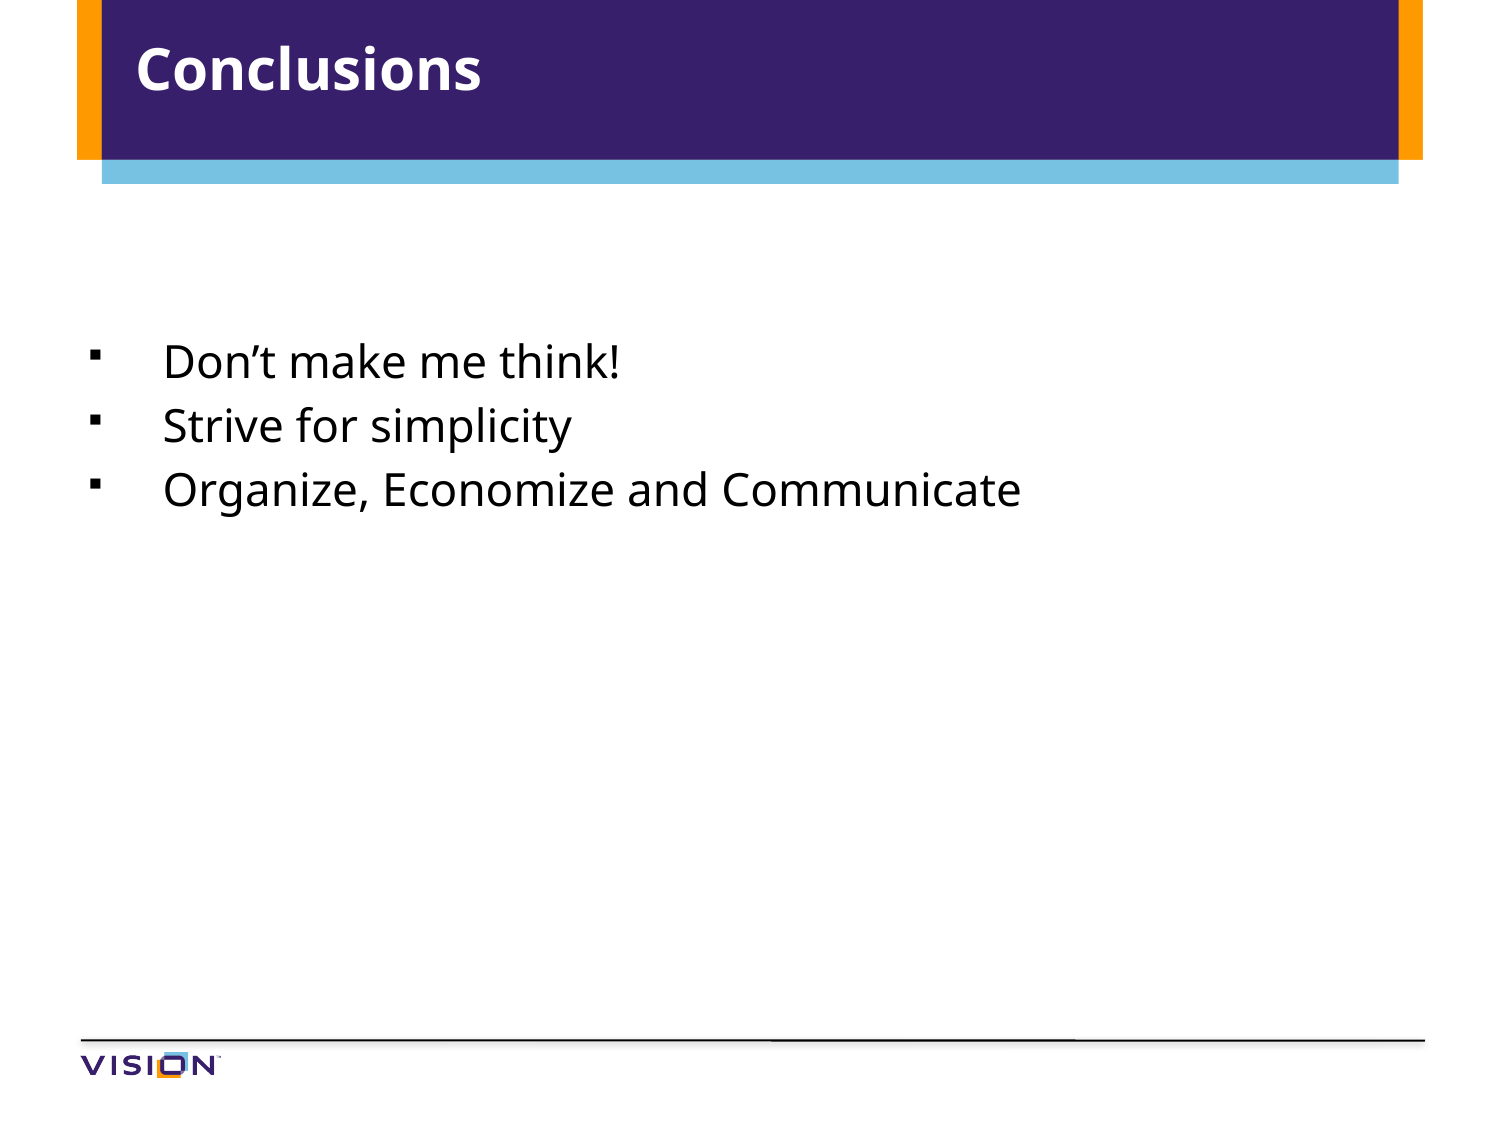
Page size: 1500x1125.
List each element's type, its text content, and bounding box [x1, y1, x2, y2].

picture [80, 1052, 221, 1078]
text_box Don’t make me think! Strive for simplicity Organize, Economize and Communicate [72, 324, 1450, 555]
picture [77, 0, 1423, 184]
title Conclusions [120, 24, 1381, 142]
